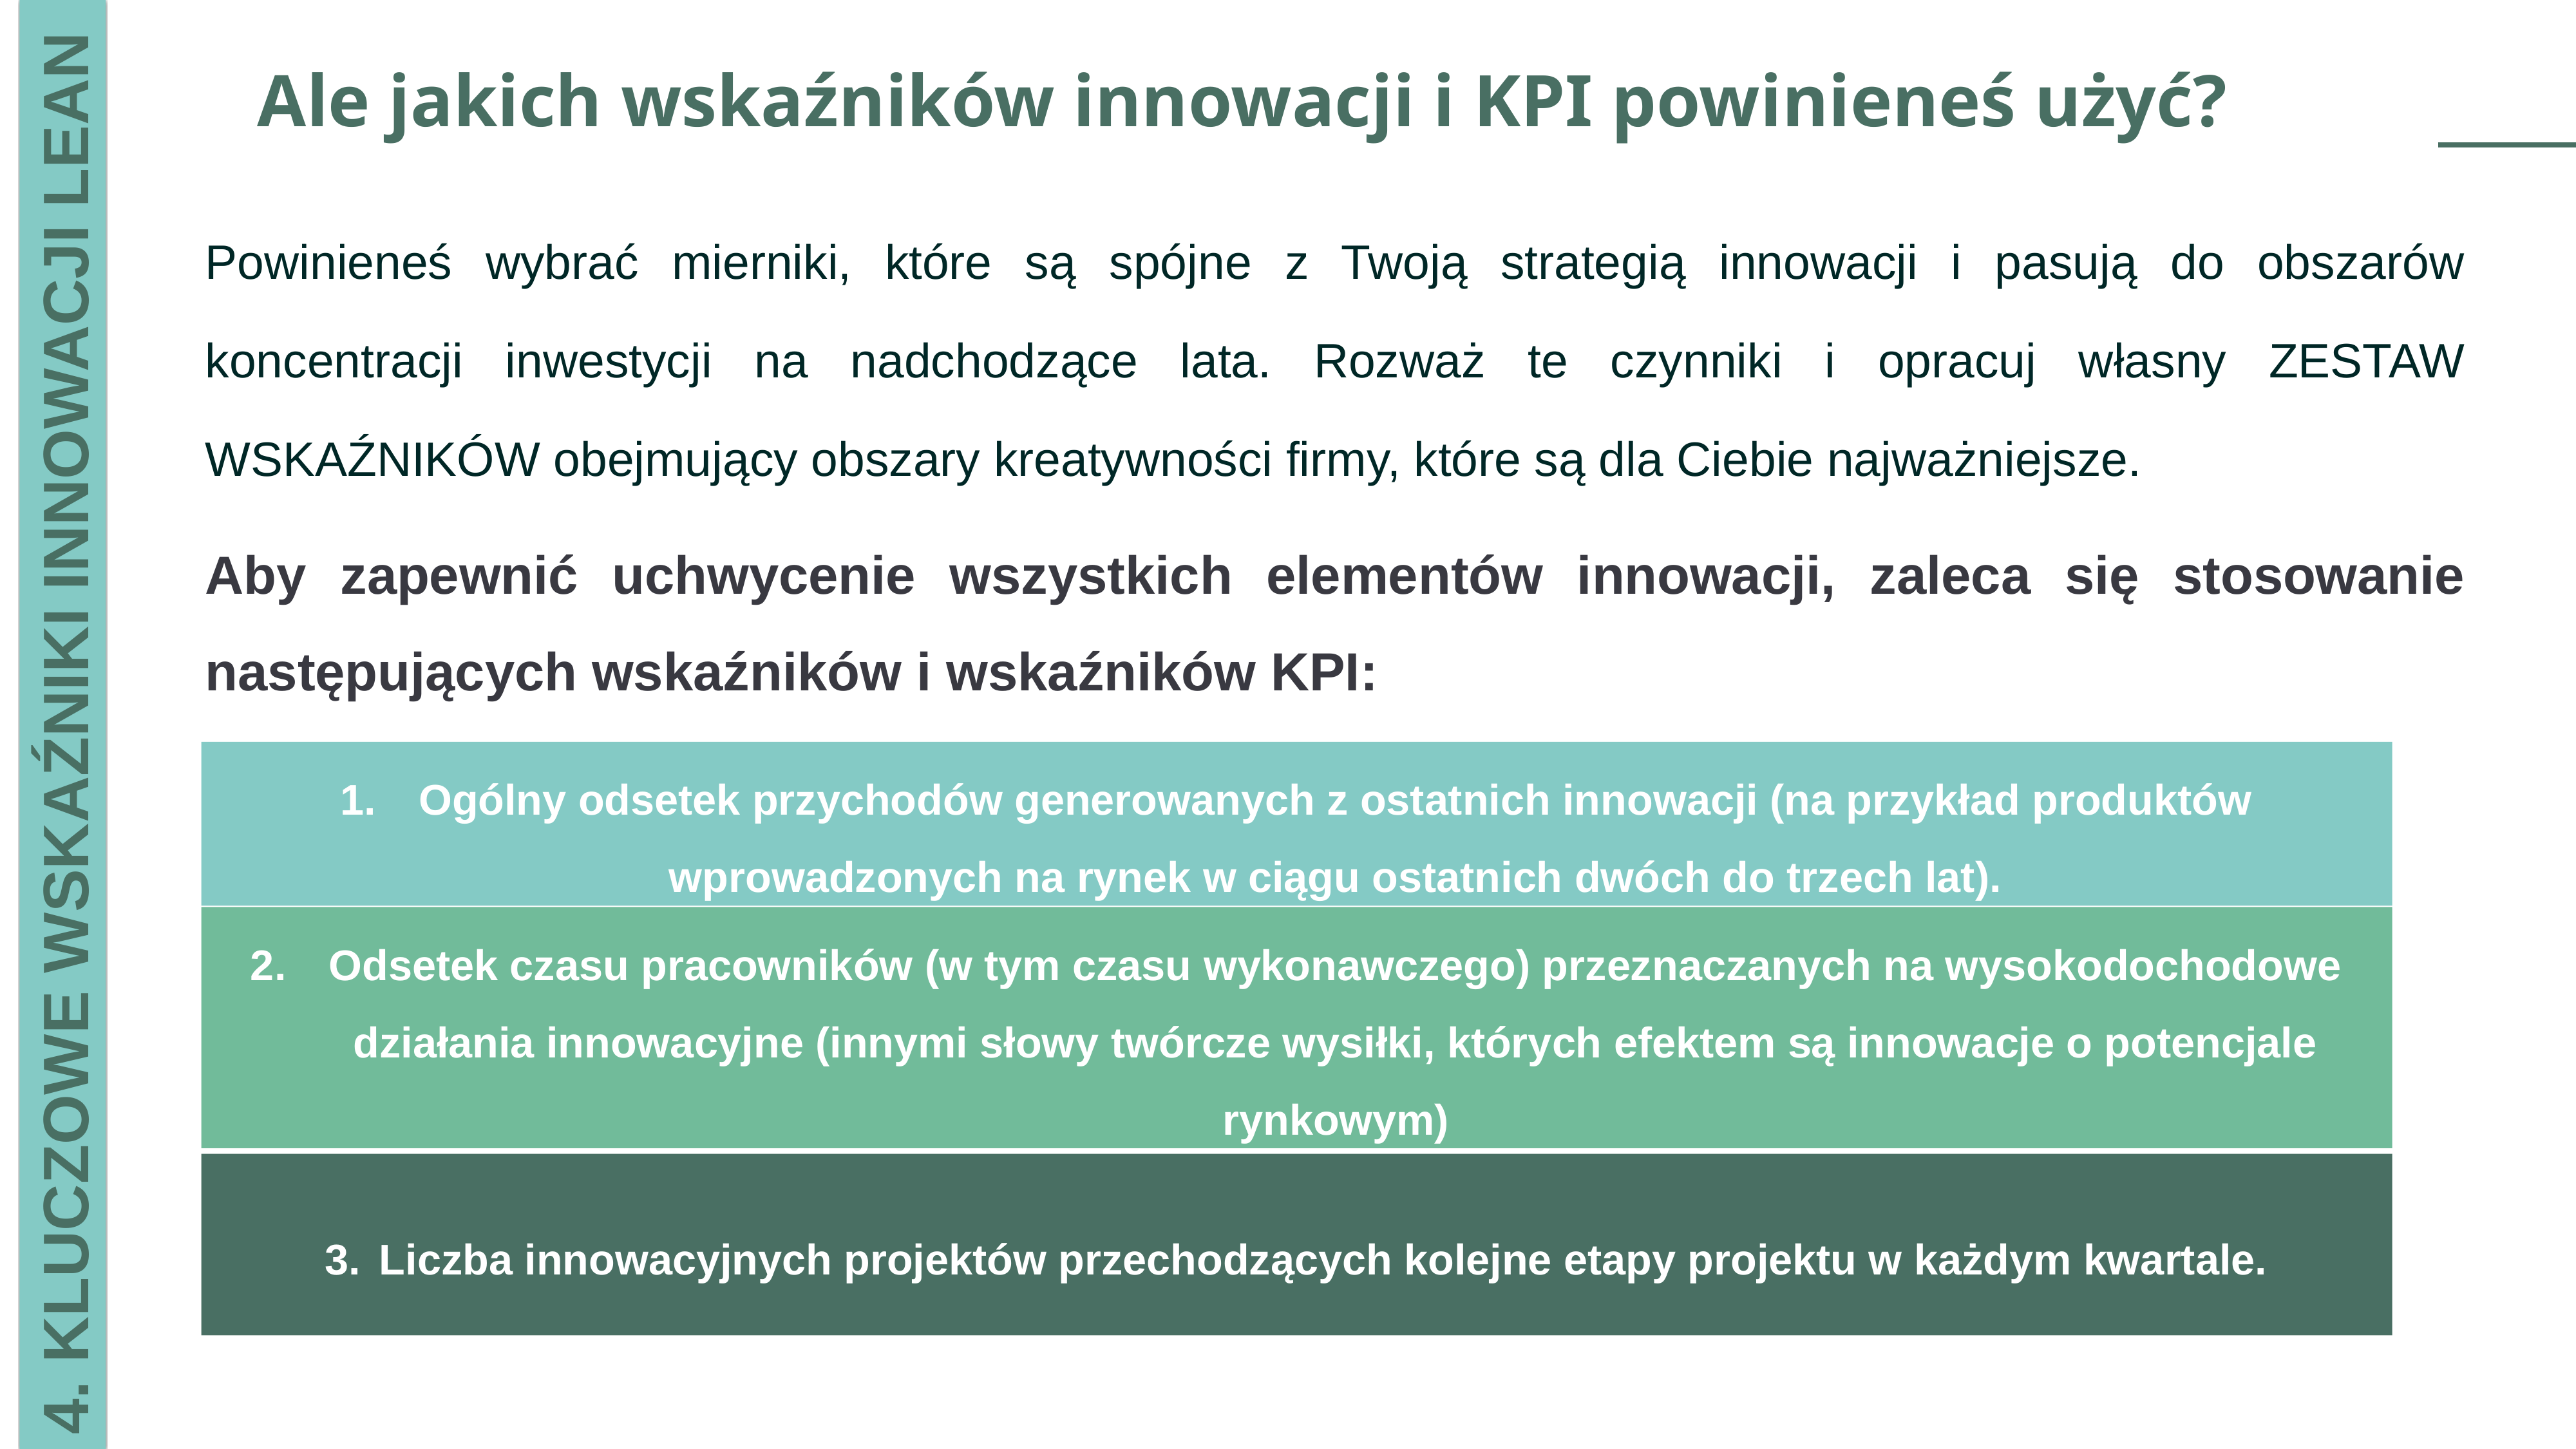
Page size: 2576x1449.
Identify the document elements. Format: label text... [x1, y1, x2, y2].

list Powinieneś wybrać mierniki, które są spójne z Twoją strategią innowacji i pasują do obszarów koncentracji inwestycji na nadchodzące lata. Rozważ te czynniki i opracuj własny ZESTAW WSKAŹNIKÓW obejmujący obszary kreatywności firmy, które są dla Ciebie najważniejsze. [201, 186, 2470, 504]
text_box Ogólny odsetek przychodów generowanych z ostatnich innowacji (na przykład produktów wprowadzonych na rynek w ciągu ostatnich dwóch do trzech lat). [201, 741, 2392, 906]
title Ale jakich wskaźników innowacji i KPI powinieneś użyć? [112, 67, 2392, 187]
text_box 4. KLUCZOWE WSKAŹNIKI INNOWACJI LEAN [19, 0, 106, 1449]
text_box Aby zapewnić uchwycenie wszystkich elementów innowacji, zaleca się stosowanie następujących wskaźników i wskaźników KPI: [201, 504, 2470, 730]
text_box Odsetek czasu pracowników (w tym czasu wykonawczego) przeznaczanych na wysokodochodowe działania innowacyjne (innymi słowy twórcze wysiłki, których efektem są innowacje o potencjale rynkowym) [201, 907, 2392, 1148]
text_box Liczba innowacyjnych projektów przechodzących kolejne etapy projektu w każdym kwartale. [201, 1153, 2392, 1336]
